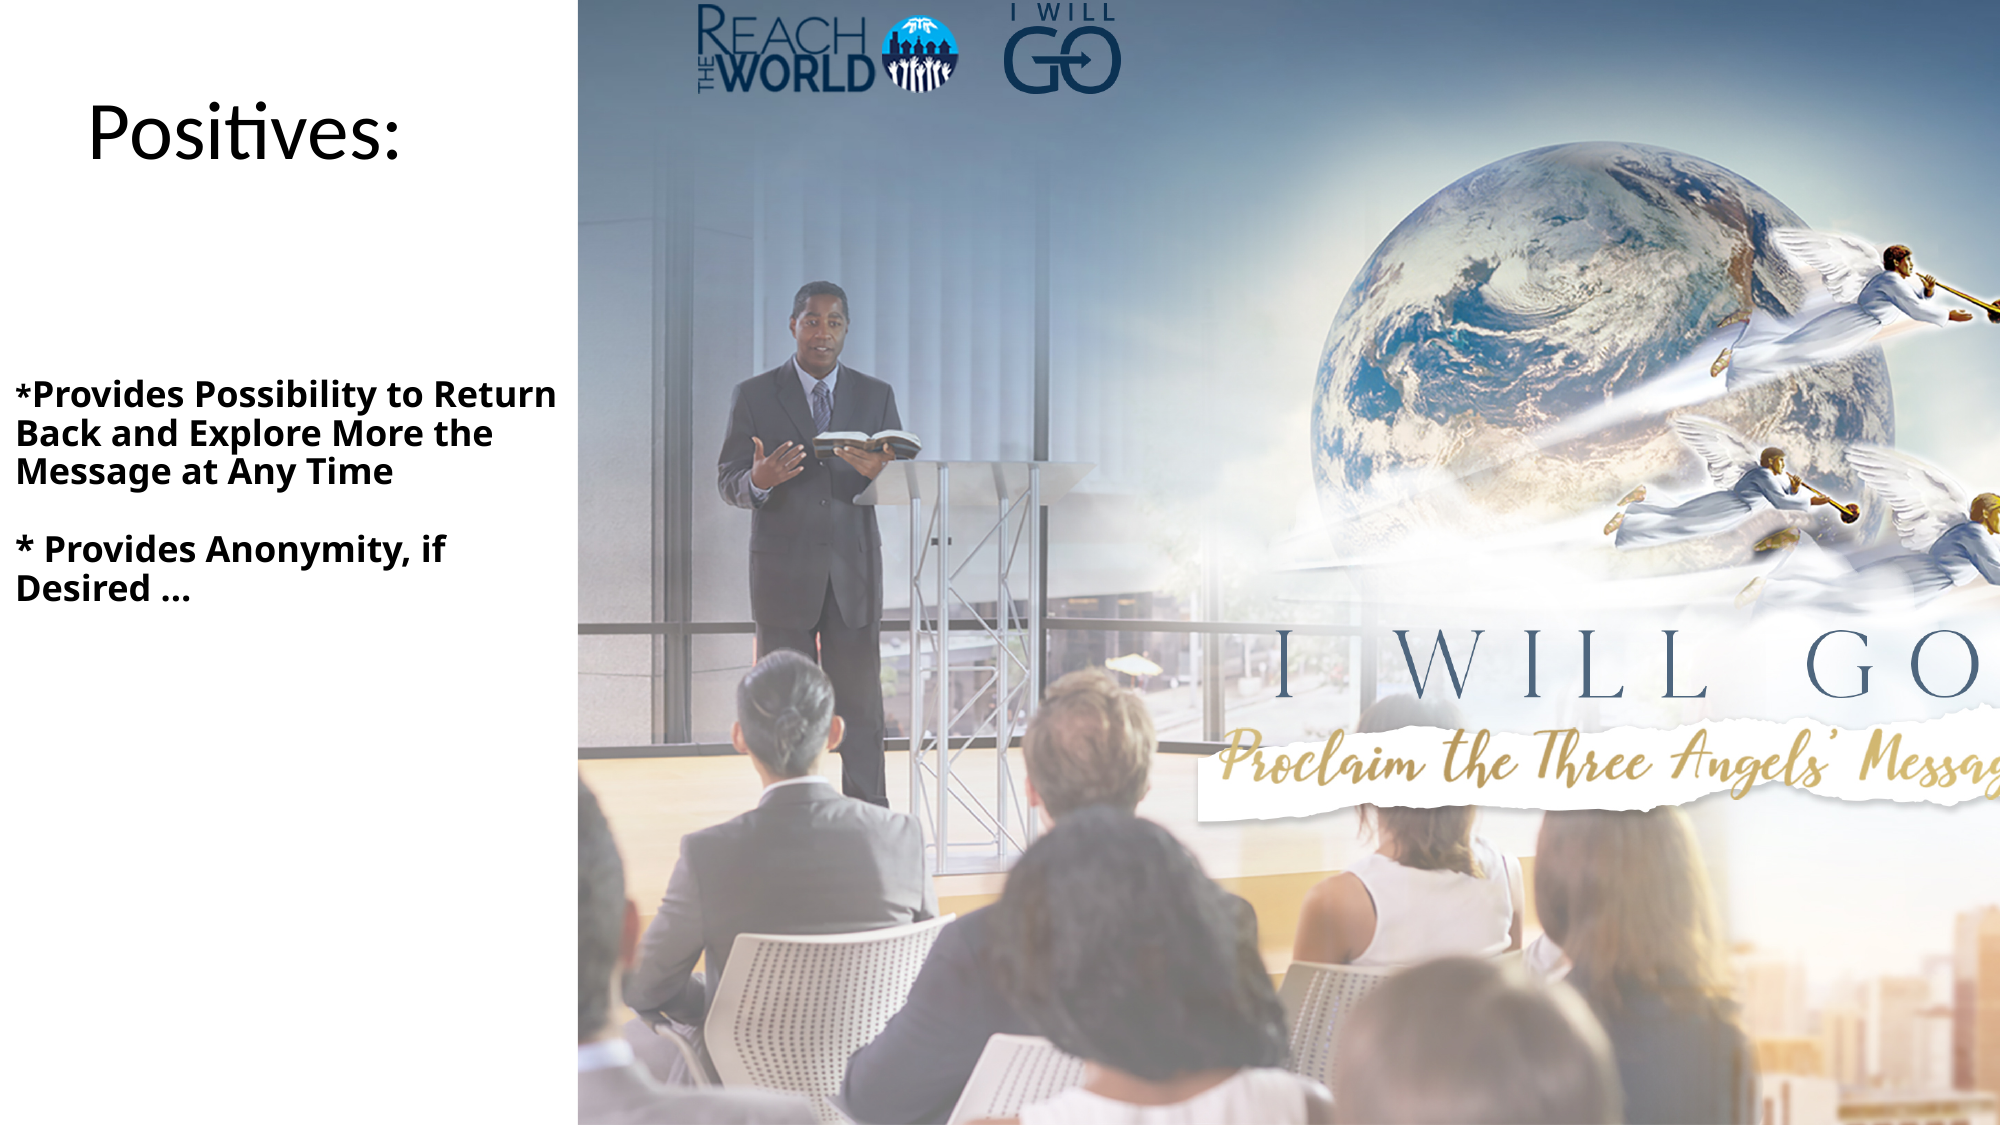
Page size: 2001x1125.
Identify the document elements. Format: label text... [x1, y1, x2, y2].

text_box Positives: [73, 69, 452, 284]
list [577, 0, 2000, 1125]
title *Provides Possibility to Return Back and Explore More the Message at Any Time * Provides Anonymity, if Desired … [0, 261, 577, 660]
